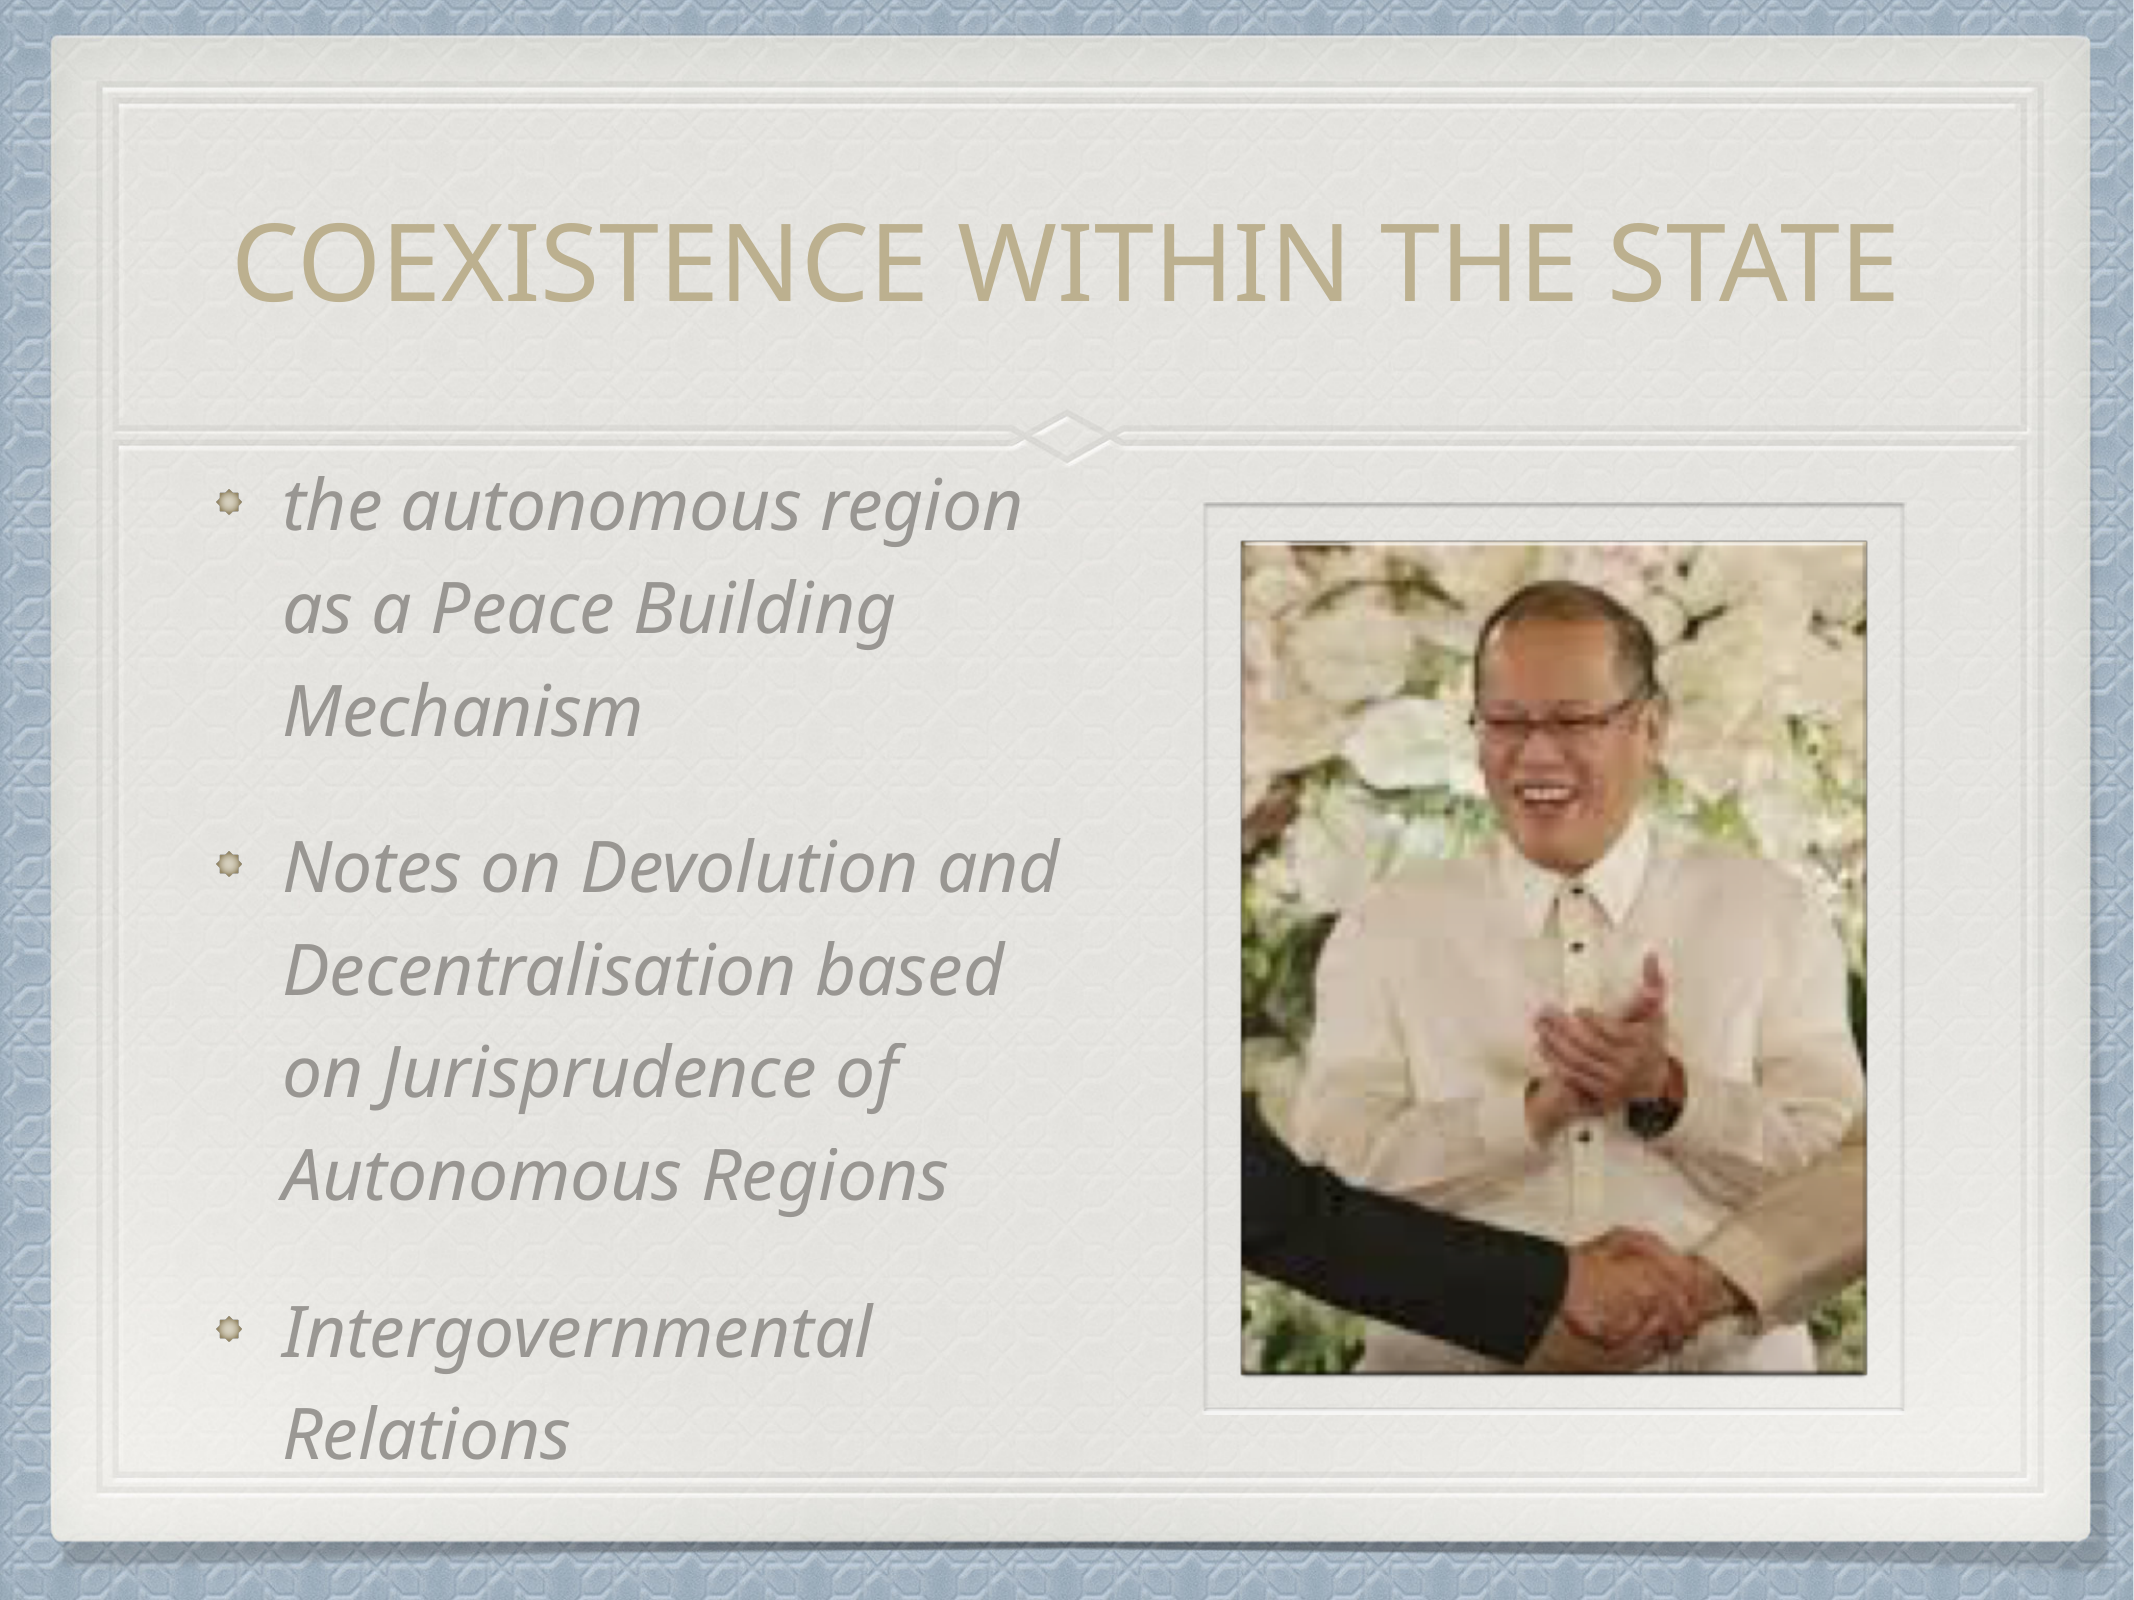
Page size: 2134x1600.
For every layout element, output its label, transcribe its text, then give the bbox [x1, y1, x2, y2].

list the autonomous region as a Peace Building Mechanism Notes on Devolution and Decentralisation based on Jurisprudence of Autonomous Regions Intergovernmental Relations [207, 489, 1072, 1428]
picture [0, 0, 2134, 1600]
title COEXISTENCE WITHIN THE STATE [207, 122, 1926, 395]
